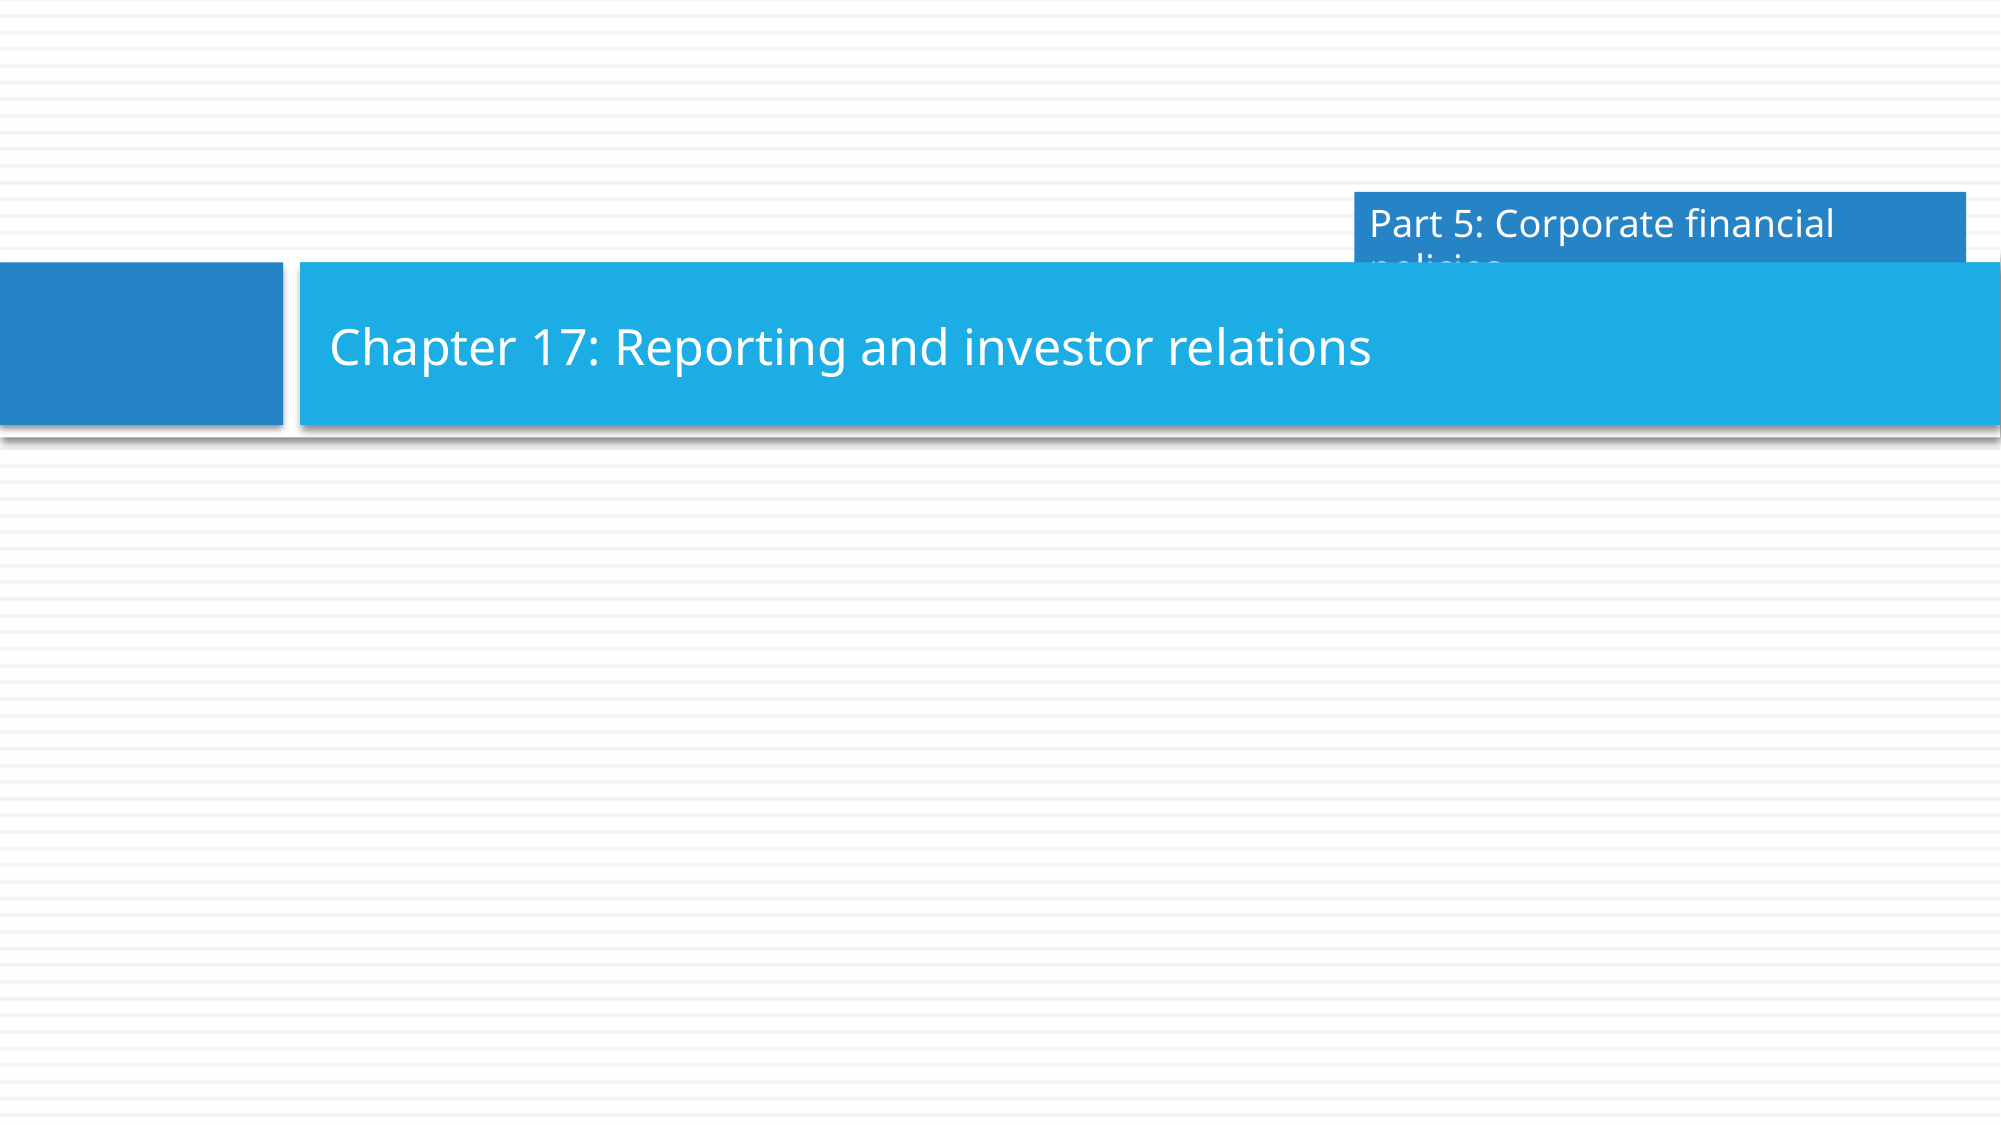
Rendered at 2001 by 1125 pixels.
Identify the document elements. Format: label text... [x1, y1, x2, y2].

text_box Part 5: Corporate financial policies [1354, 191, 1967, 261]
title Chapter 17: Reporting and investor relations [314, 302, 1982, 427]
text_box [298, 261, 2000, 302]
